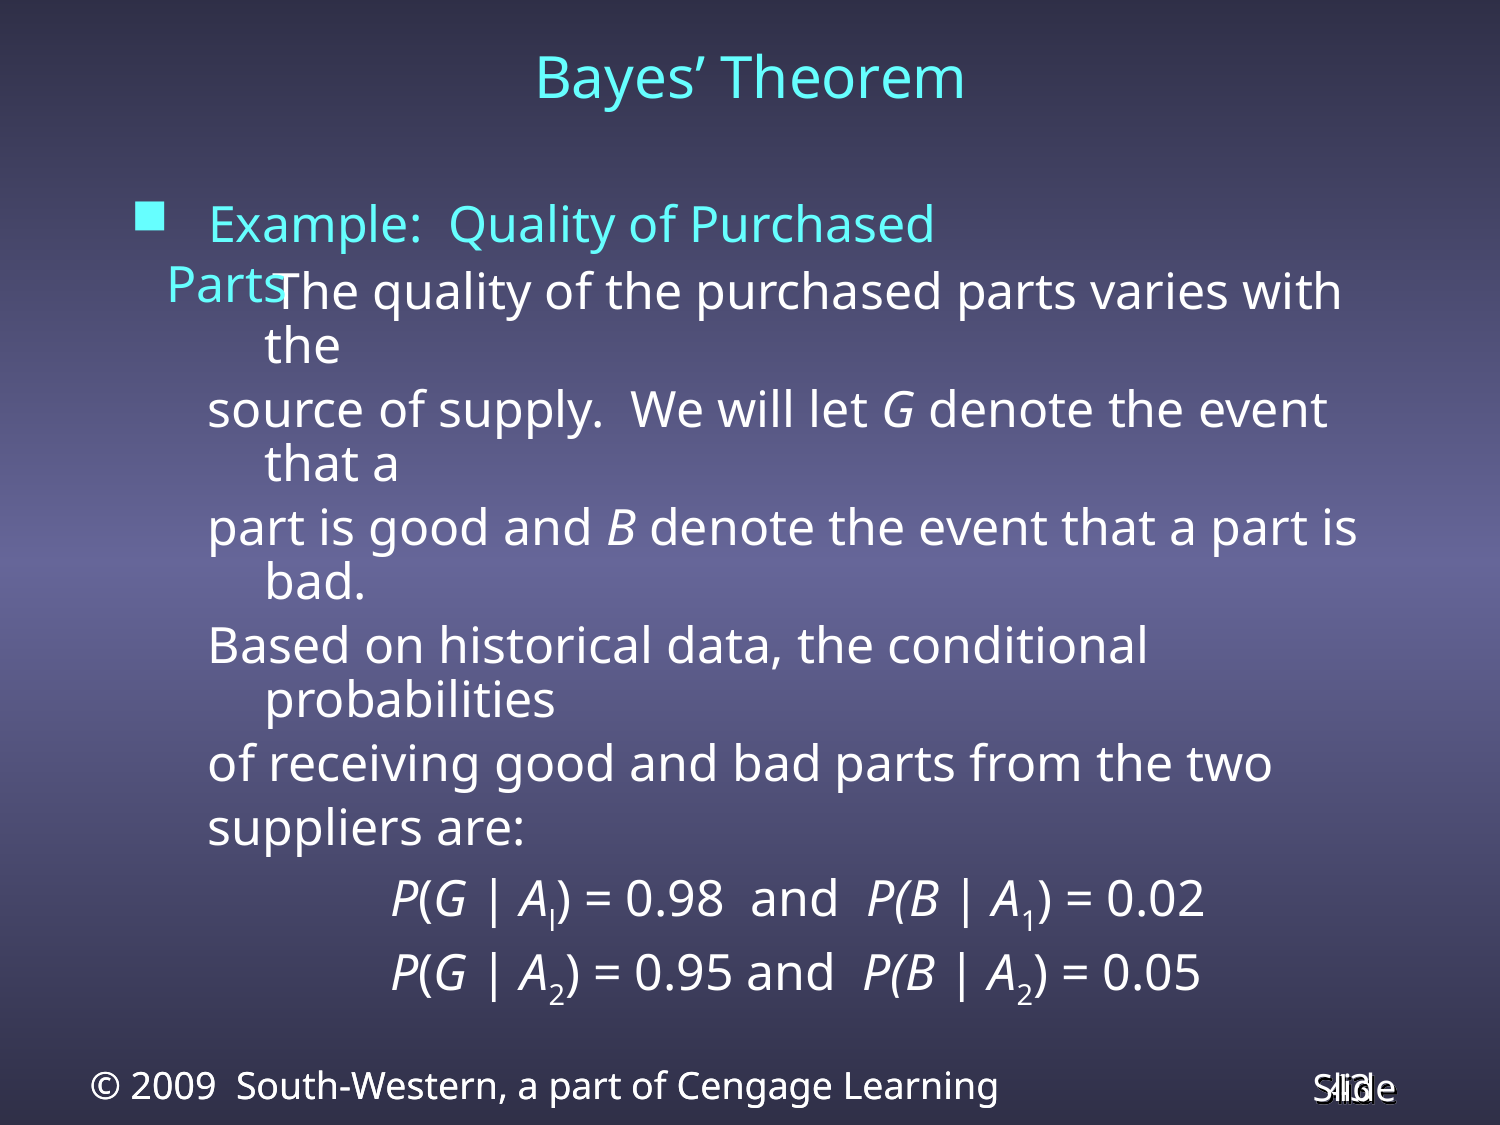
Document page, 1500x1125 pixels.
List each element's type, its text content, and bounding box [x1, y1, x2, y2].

text_box Bayes’ Theorem [113, 25, 1389, 125]
text_box The quality of the purchased parts varies with the source of supply. We will let G denote the event that a part is good and B denote the event that a part is bad. Based on historical data, the conditional probabilities of receiving good and bad parts from the two suppliers are: P(G | Al) = 0.98 and P(B | A1) = 0.02 P(G | A2) = 0.95 and P(B | A2) = 0.05 [193, 259, 1433, 950]
text_box Example: Quality of Purchased Parts [116, 185, 1076, 266]
